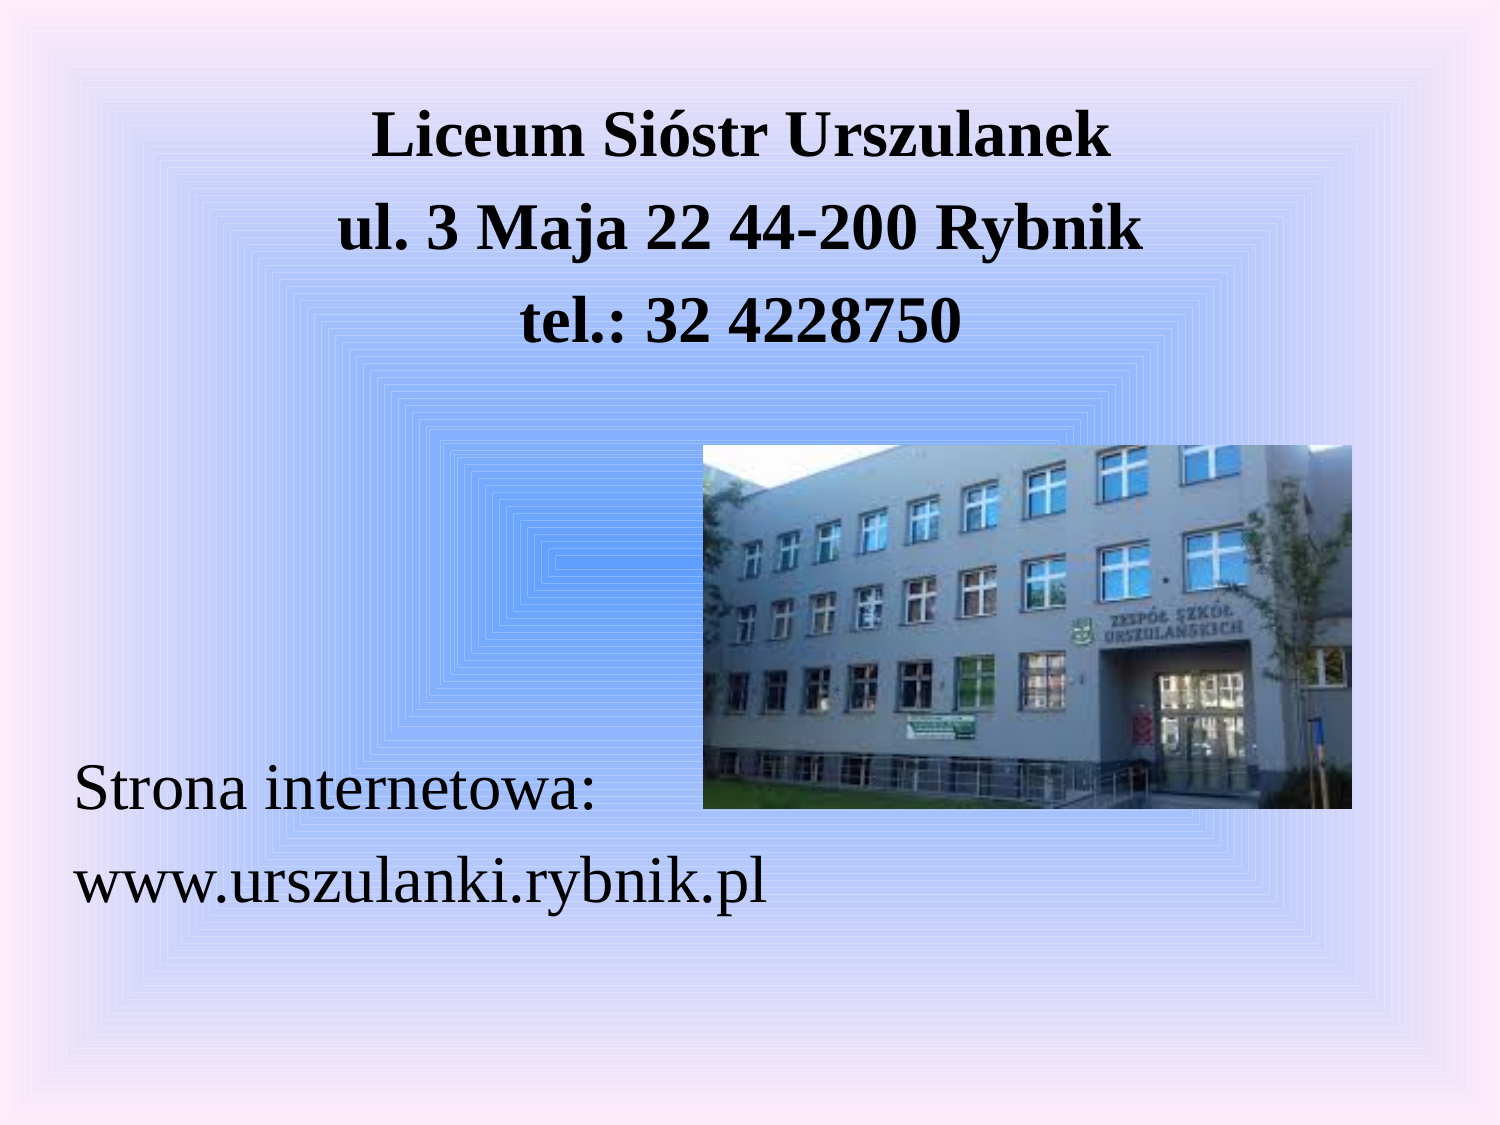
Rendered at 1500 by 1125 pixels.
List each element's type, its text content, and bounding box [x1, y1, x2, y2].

picture [702, 445, 1353, 809]
list Liceum Sióstr Urszulanek ul. 3 Maja 22 44-200 Rybnik tel.: 32 4228750 Strona internetowa: www.urszulanki.rybnik.pl [58, 81, 1442, 1020]
